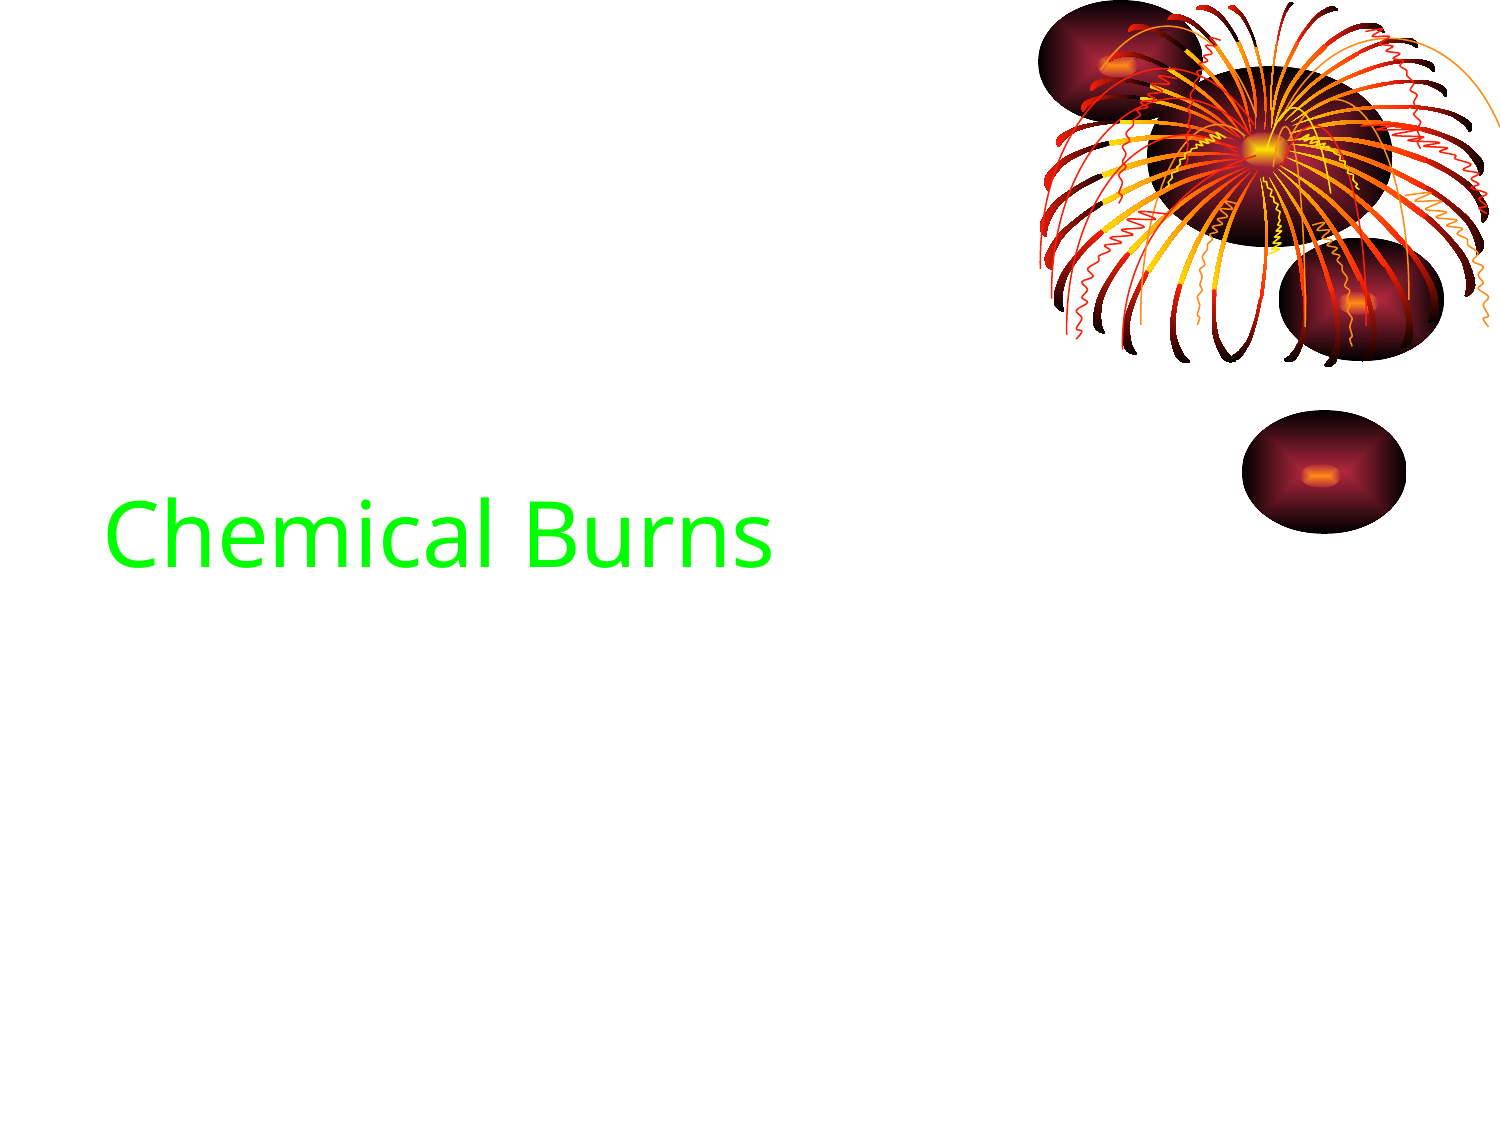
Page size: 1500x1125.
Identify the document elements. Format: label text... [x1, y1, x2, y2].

title Chemical Burns [87, 437, 1438, 625]
